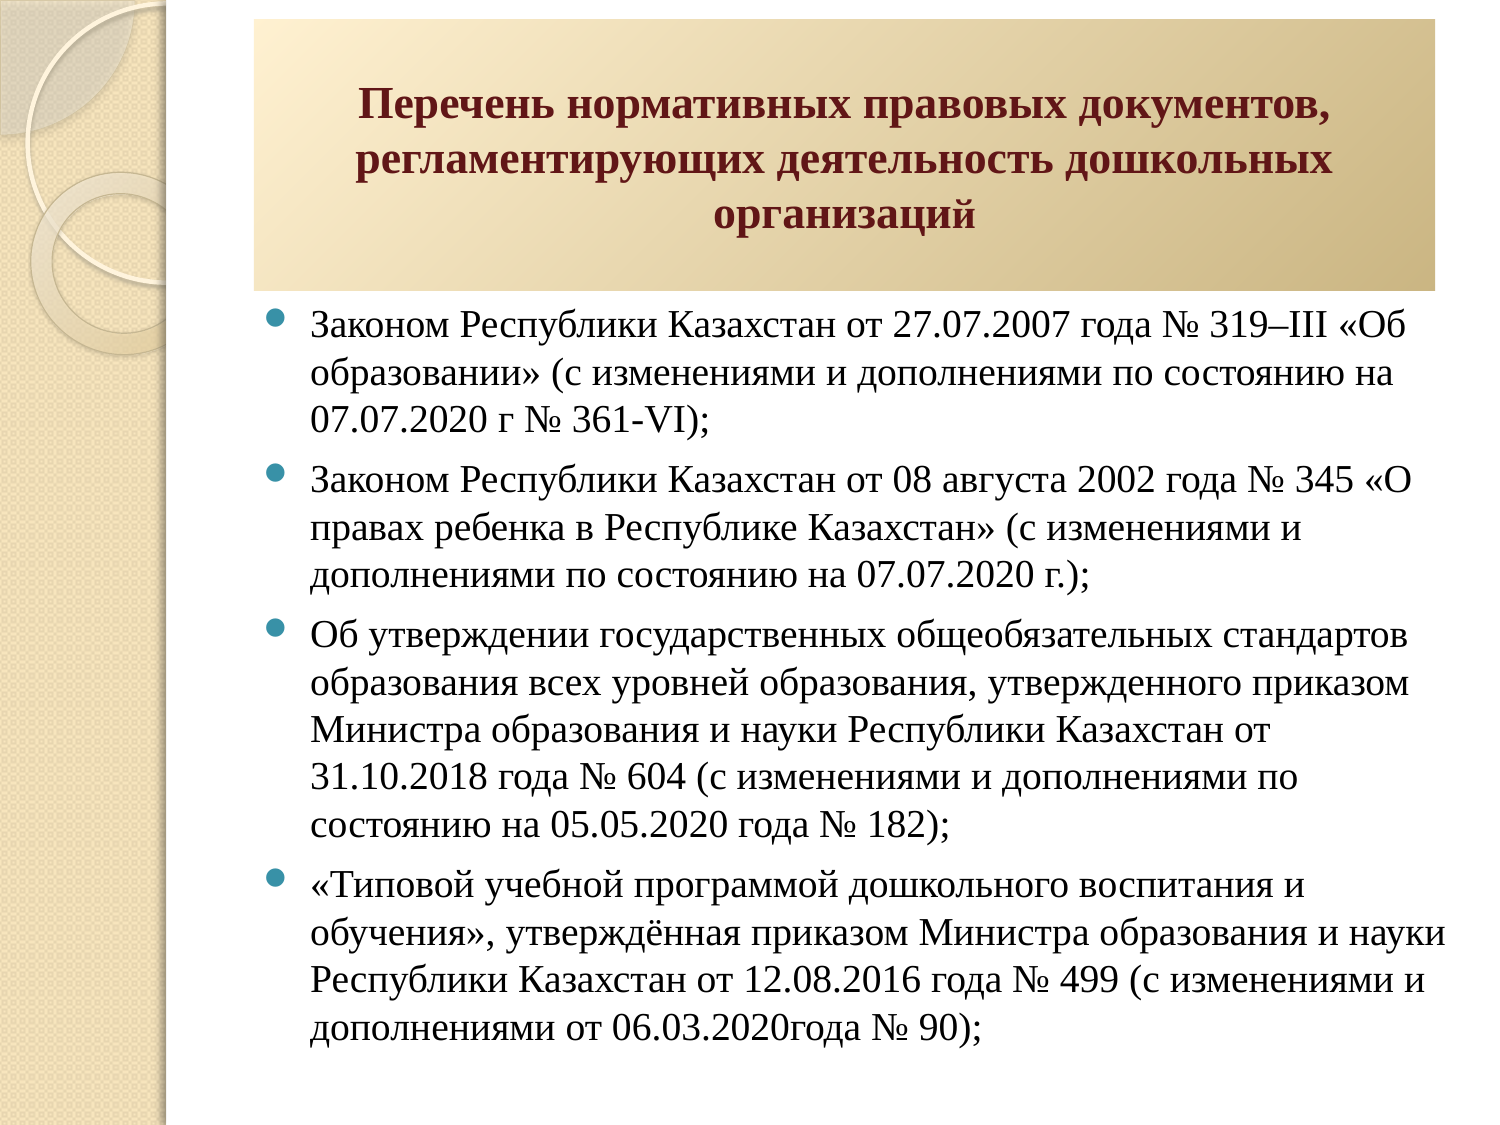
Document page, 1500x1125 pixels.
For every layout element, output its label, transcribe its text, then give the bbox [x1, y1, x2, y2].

list Законом Республики Казахстан от 27.07.2007 года № 319–III «Об образовании» (с изменениями и дополнениями по состоянию на 07.07.2020 г № 361-VI); Законом Республики Казахстан от 08 августа 2002 года № 345 «О правах ребенка в Республике Казахстан» (с изменениями и дополнениями по состоянию на 07.07.2020 г.); Об утверждении государственных общеобязательных стандартов образования всех уровней образования, утвержденного приказом Министра образования и науки Республики Казахстан от 31.10.2018 года № 604 (с изменениями и дополнениями по состоянию на 05.05.2020 года № 182); «Типовой учебной программой дошкольного воспитания и обучения», утверждённая приказом Министра образования и науки Республики Казахстан от 12.08.2016 года № 499 (с изменениями и дополнениями от 06.03.2020года № 90); [235, 290, 1466, 1083]
title Перечень нормативных правовых документов, регламентирующих деятельность дошкольных организаций [253, 19, 1436, 290]
